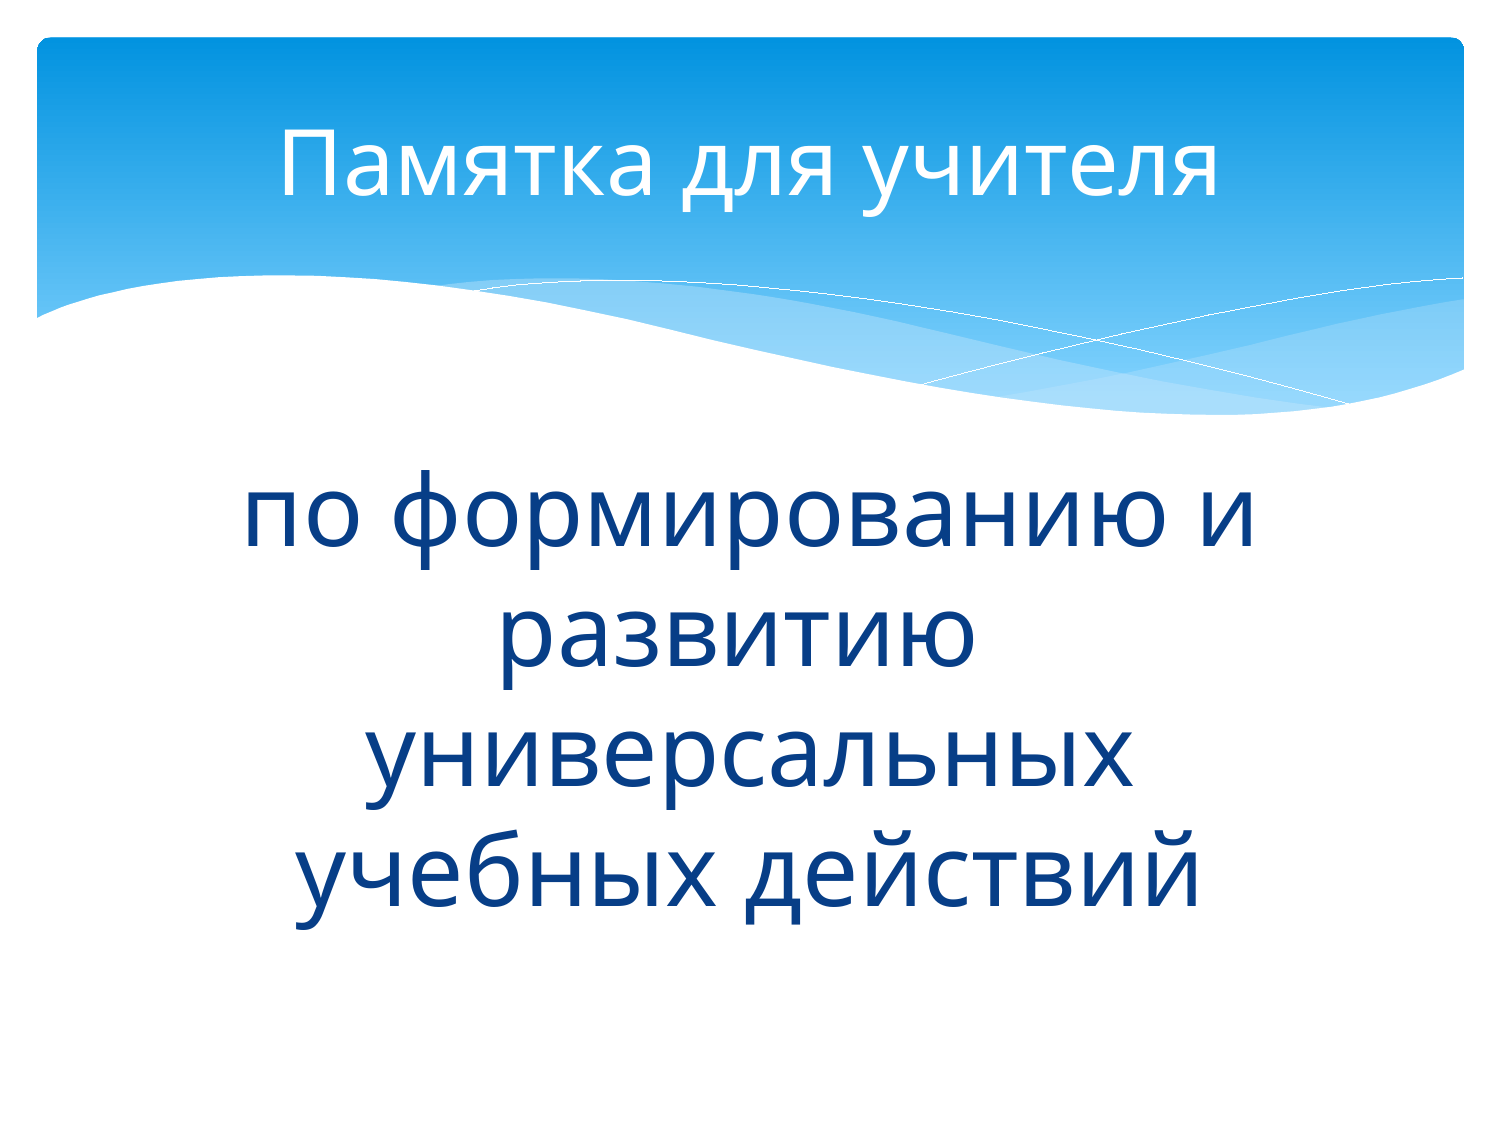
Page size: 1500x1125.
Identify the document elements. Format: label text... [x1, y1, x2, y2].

list по формированию и развитию универсальных учебных действий [143, 438, 1359, 1005]
title Памятка для учителя [75, 55, 1425, 261]
